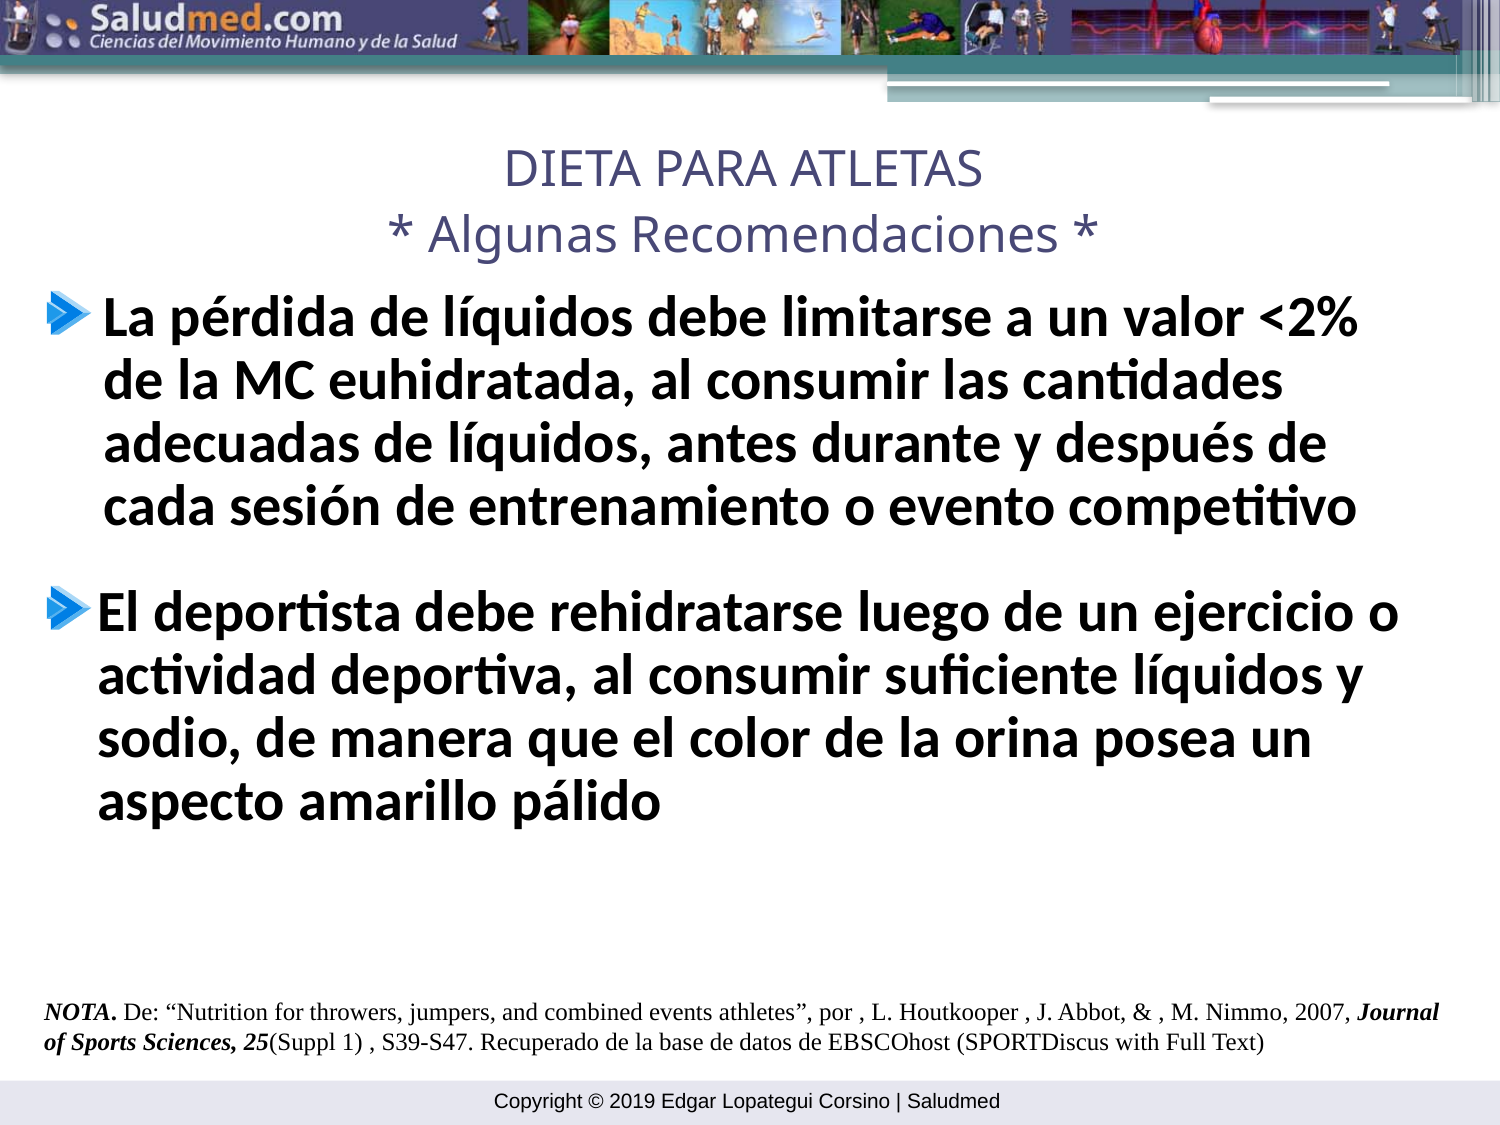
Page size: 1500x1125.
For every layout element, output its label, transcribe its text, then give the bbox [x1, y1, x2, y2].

text_box La pérdida de líquidos debe limitarse a un valor <2% de la MC euhidratada, al consumir las cantidades adecuadas de líquidos, antes durante y después de cada sesión de entrenamiento o evento competitivo [88, 278, 1442, 546]
picture [0, 0, 1460, 55]
picture [46, 585, 92, 630]
text_box El deportista debe rehidratarse luego de un ejercicio o actividad deportiva, al consumir suficiente líquidos y sodio, de manera que el color de la orina posea un aspecto amarillo pálido [82, 574, 1447, 841]
text_box DIETA PARA ATLETAS * Algunas Recomendaciones * [17, 125, 1471, 268]
text_box NOTA. De: “Nutrition for throwers, jumpers, and combined events athletes”, por , L. Houtkooper , J. Abbot, & , M. Nimmo, 2007, Journal of Sports Sciences, 25(Suppl 1) , S39-S47. Recuperado de la base de datos de EBSCOhost (SPORTDiscus with Full Text) [29, 987, 1471, 1059]
picture [46, 290, 92, 335]
